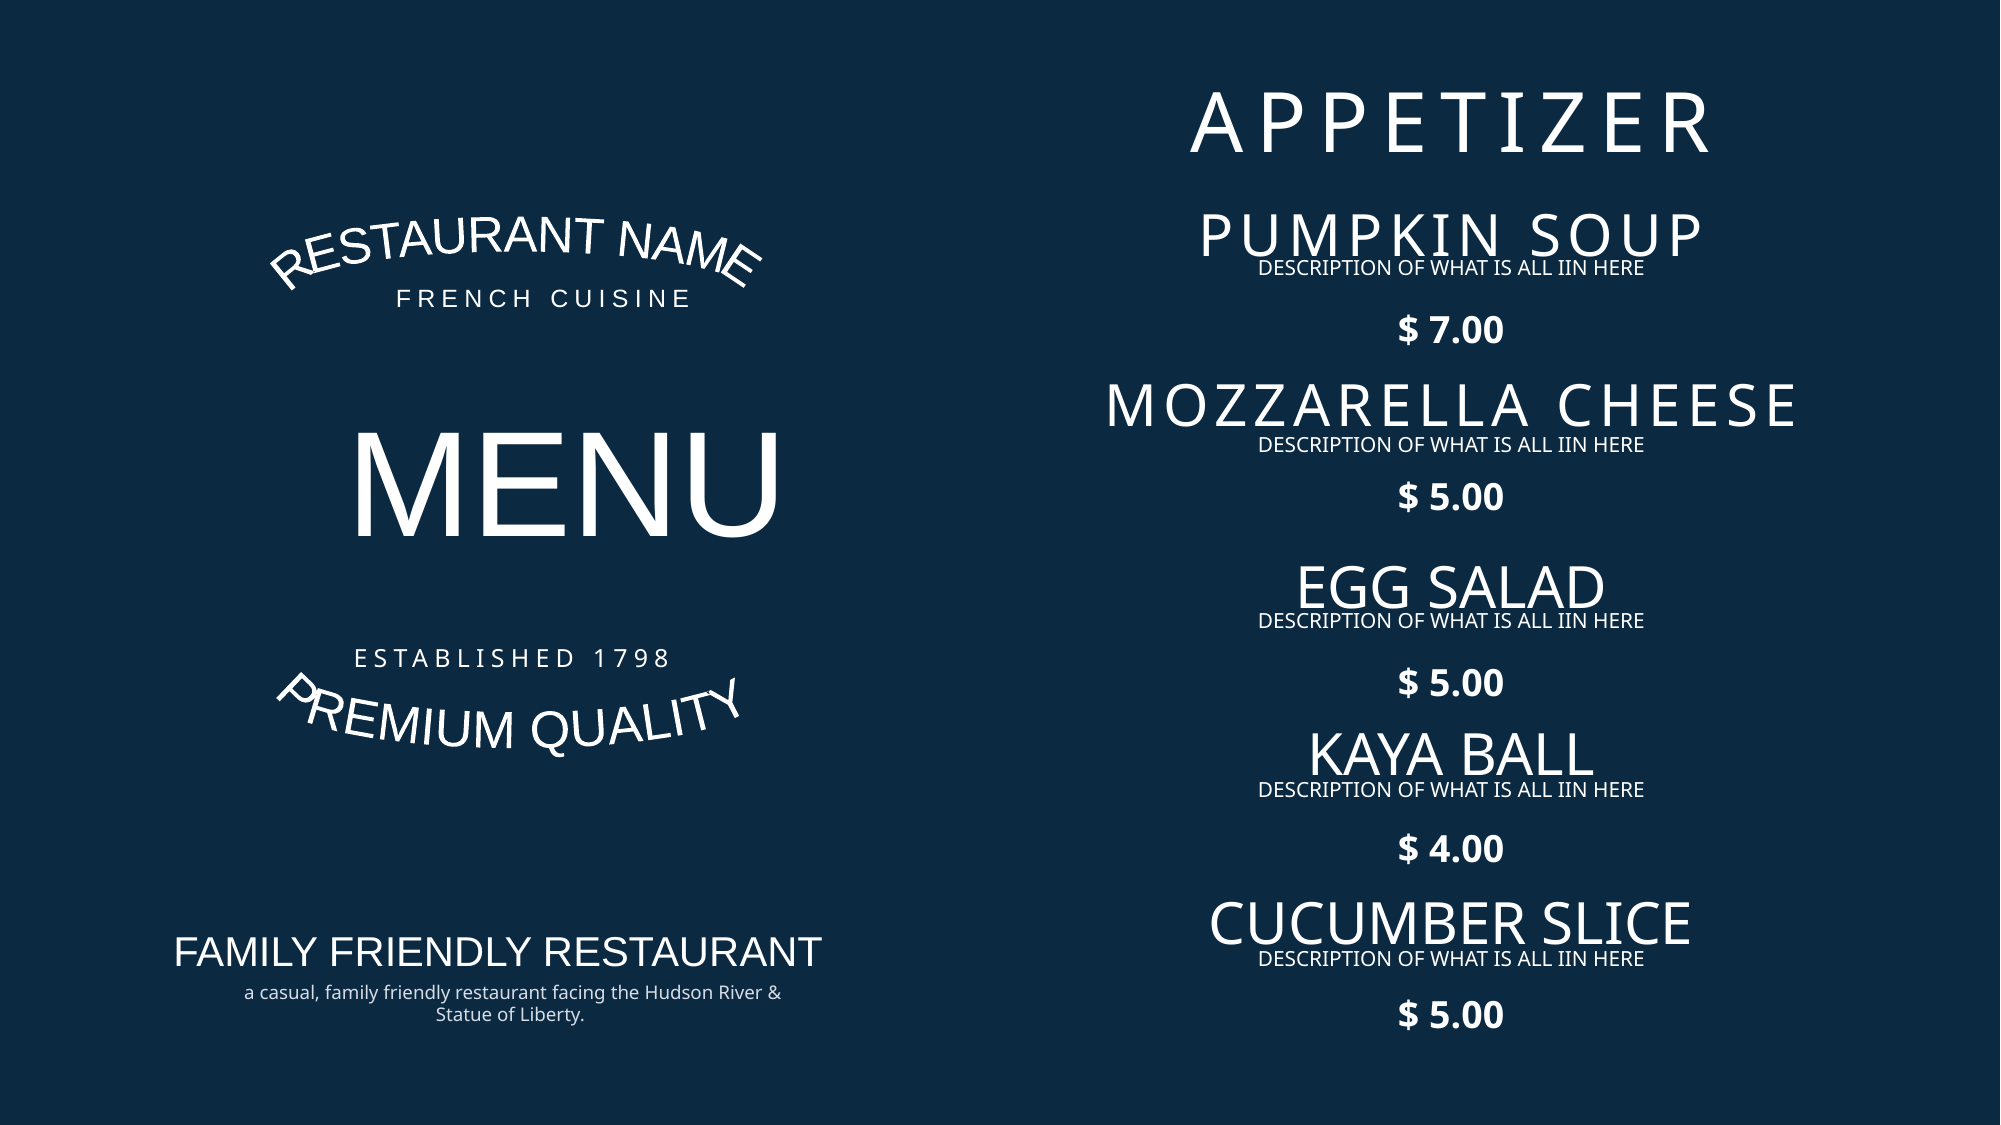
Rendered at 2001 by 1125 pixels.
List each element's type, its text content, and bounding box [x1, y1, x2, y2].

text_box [1151, 360, 1751, 527]
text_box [1151, 543, 1751, 709]
text_box FRENCH CUISINE [381, 274, 705, 320]
text_box APPETIZER [1175, 61, 1726, 177]
text_box ESTABLISHED 1798 [285, 634, 737, 680]
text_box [1151, 709, 1751, 878]
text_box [153, 917, 843, 1012]
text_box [1151, 190, 1751, 360]
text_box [1151, 878, 1751, 1045]
text_box MENU [331, 379, 803, 574]
